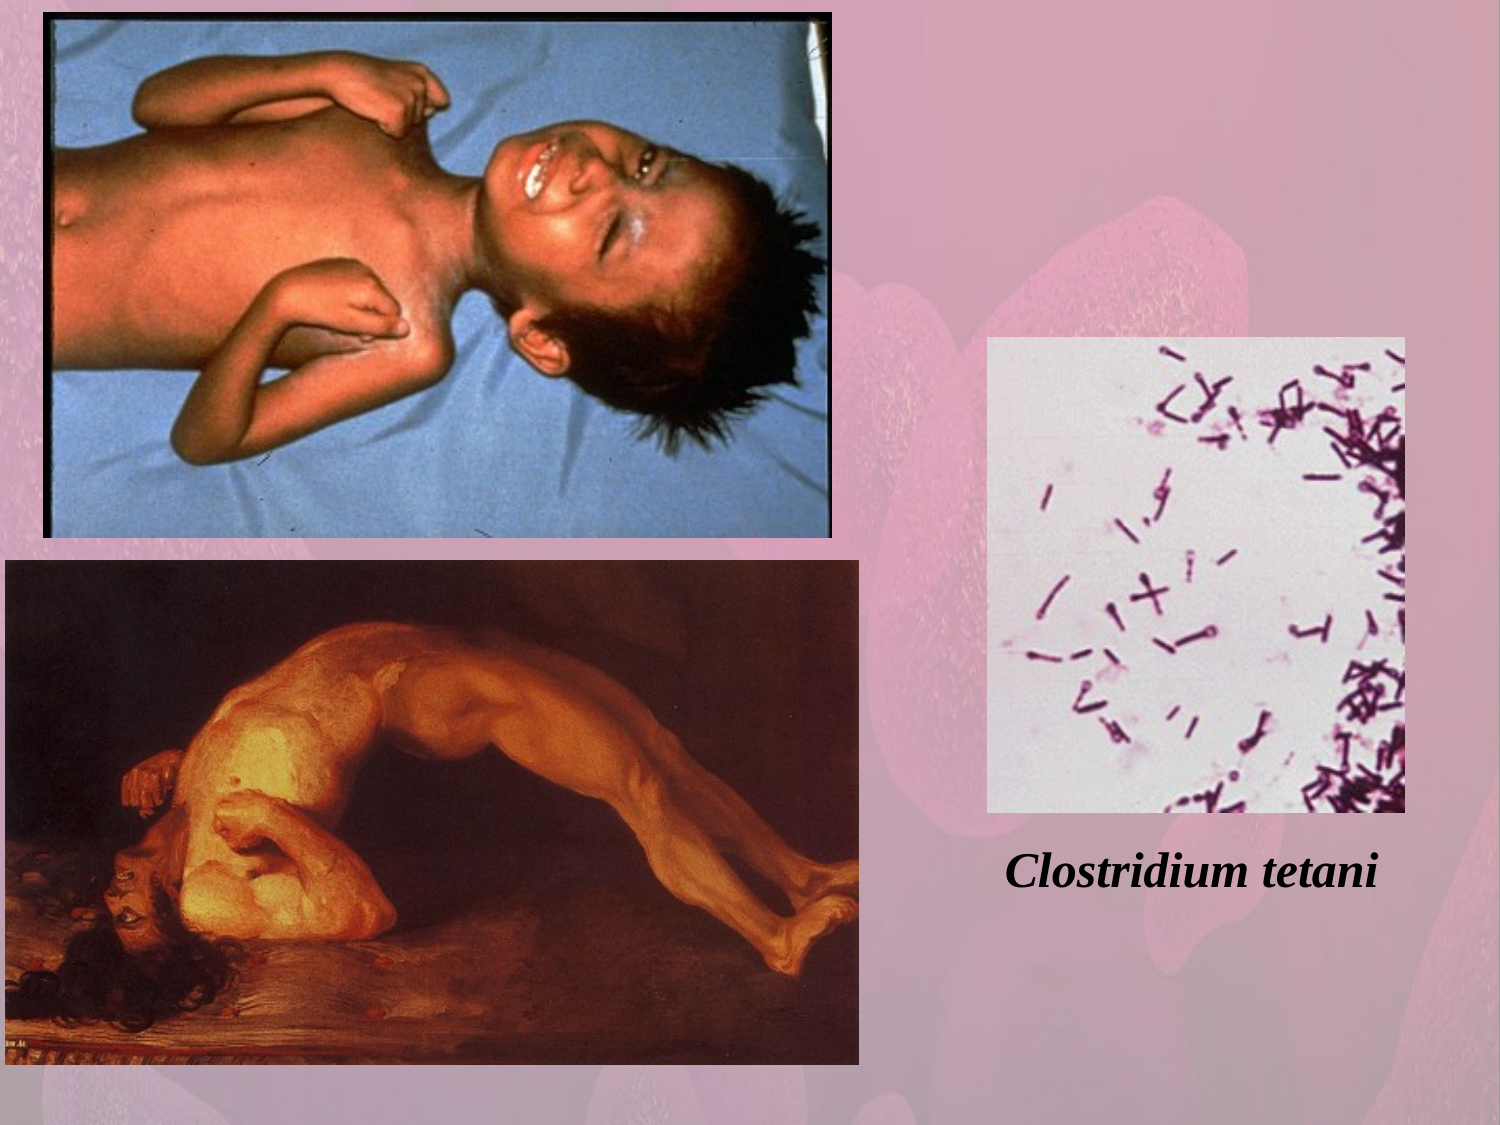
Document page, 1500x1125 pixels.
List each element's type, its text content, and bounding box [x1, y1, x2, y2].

text_box Clostridium tetani [990, 830, 1407, 905]
picture [0, 0, 1500, 1125]
